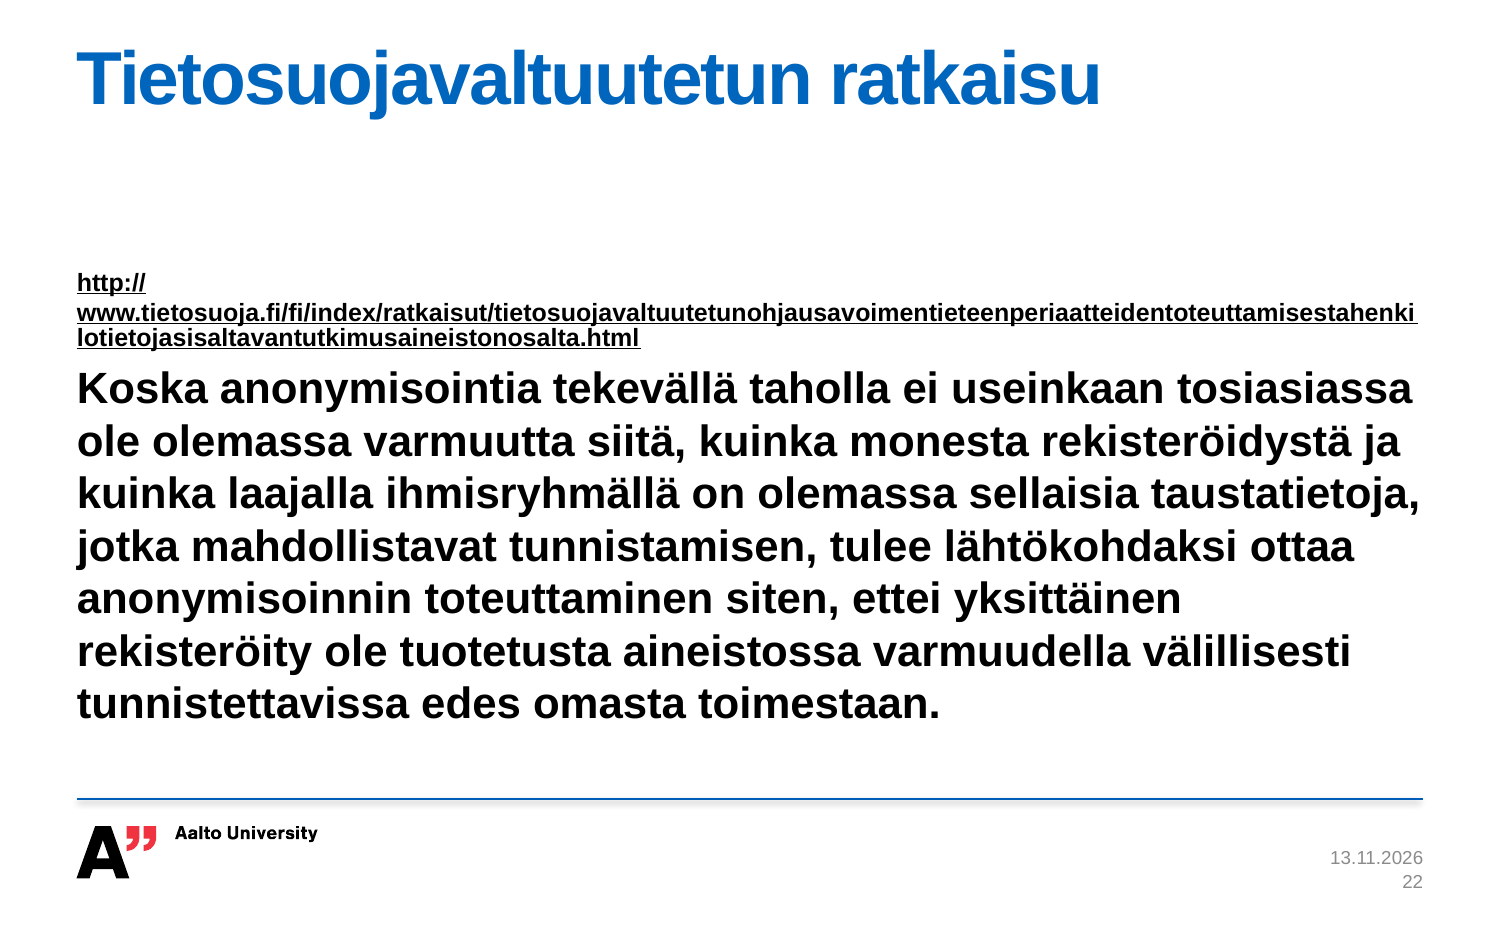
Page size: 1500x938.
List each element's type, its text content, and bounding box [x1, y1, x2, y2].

title Tietosuojavaltuutetun ratkaisu [76, 43, 1424, 207]
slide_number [829, 844, 1424, 870]
slide_number 22 [829, 870, 1424, 893]
list http://www.tietosuoja.fi/fi/index/ratkaisut/tietosuojavaltuutetunohjausavoimentieteenperiaatteidentoteuttamisestahenkilotietojasisaltavantutkimusaineistonosalta.html Koska anonymisointia tekevällä taholla ei useinkaan tosiasiassa ole olemassa varmuutta siitä, kuinka monesta rekisteröidystä ja kuinka laajalla ihmisryhmällä on olemassa sellaisia taustatietoja, jotka mahdollistavat tunnistamisen, tulee lähtökohdaksi ottaa anonymisoinnin toteuttaminen siten, ettei yksittäinen rekisteröity ole tuotetusta aineistossa varmuudella välillisesti tunnistettavissa edes omasta toimestaan. [76, 208, 1424, 755]
